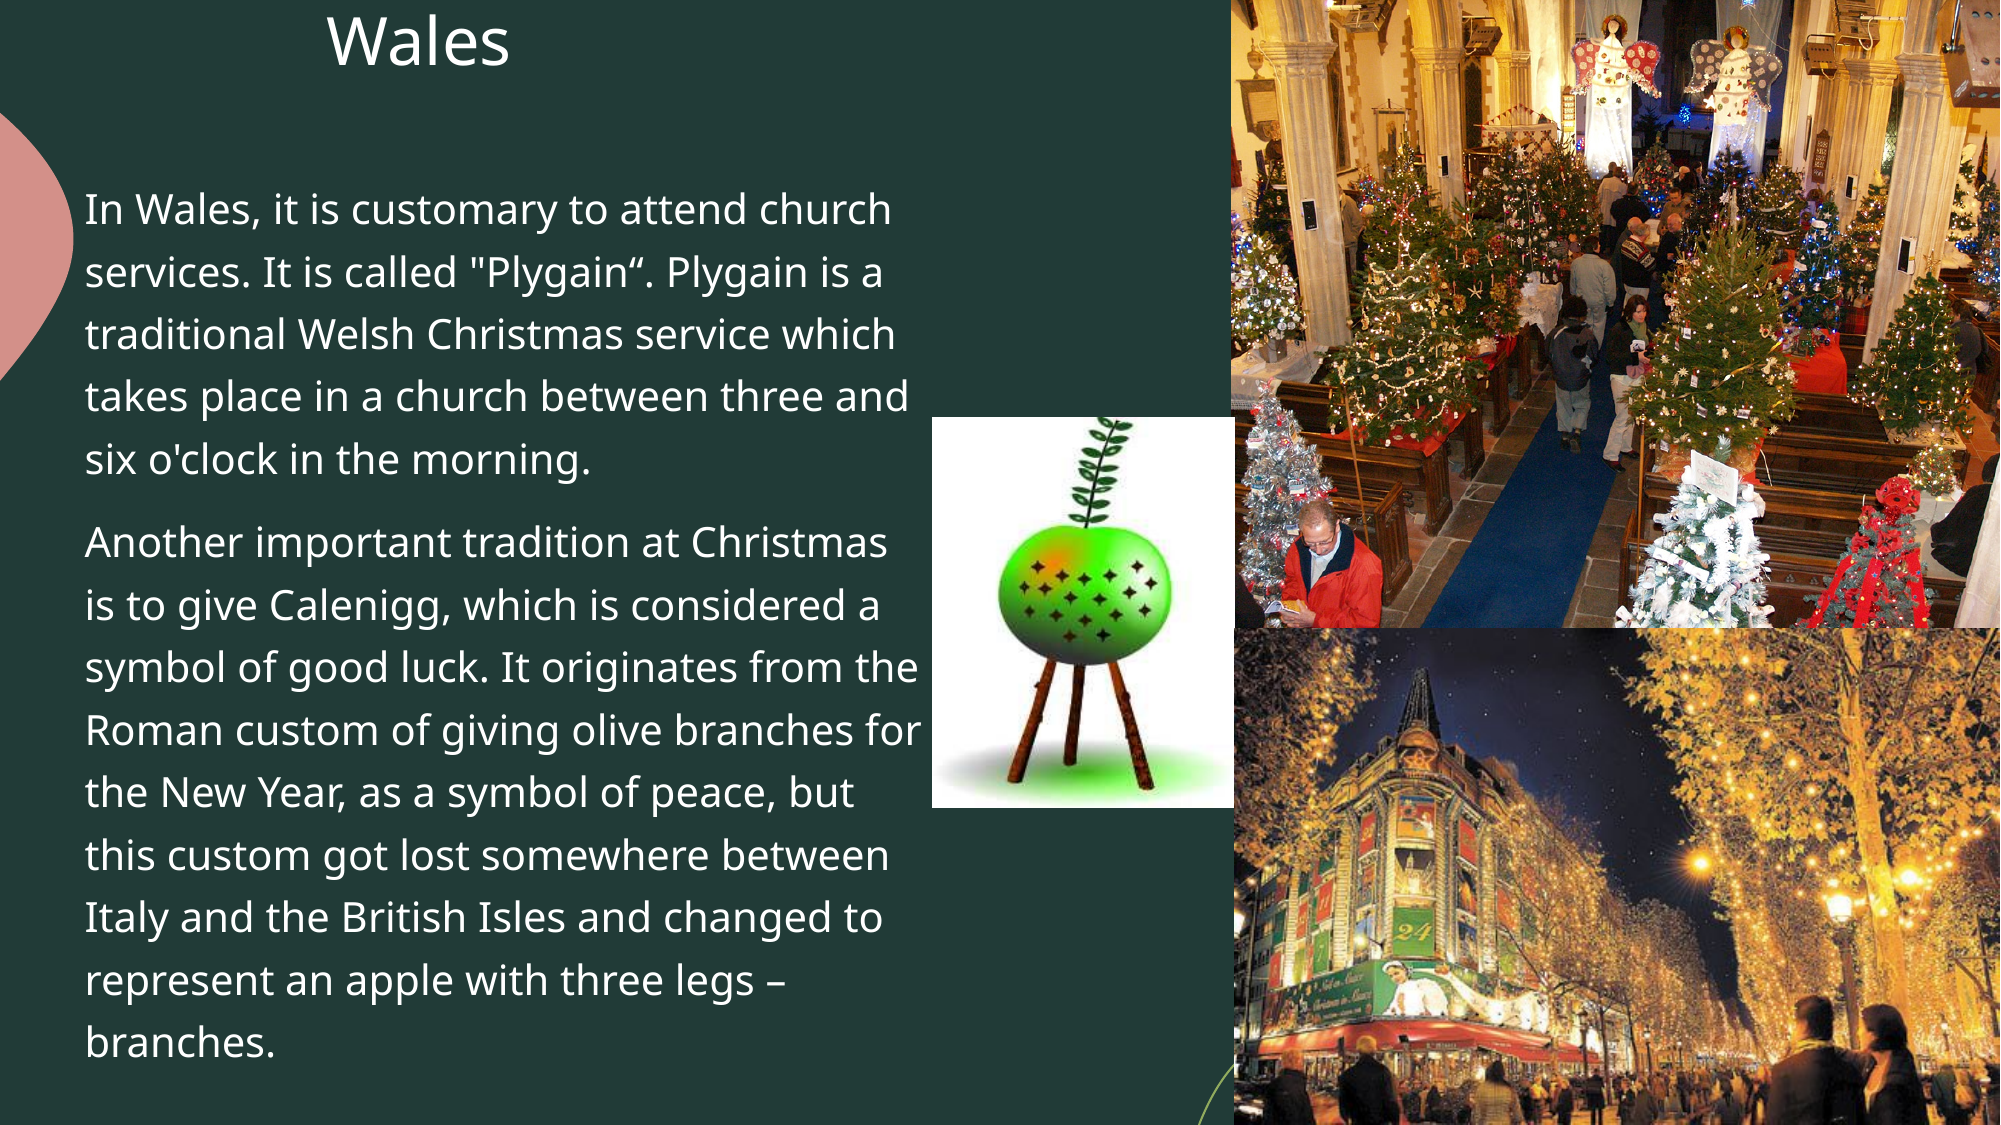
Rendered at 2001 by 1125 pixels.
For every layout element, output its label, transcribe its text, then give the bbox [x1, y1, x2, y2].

picture [932, 0, 2000, 1125]
title Wales [121, 0, 747, 162]
list In Wales, it is customary to attend church services. It is called "Plygain“. Plygain is a traditional Welsh Christmas service which takes place in a church between three and six o'clock in the morning. Another important tradition at Christmas is to give Calenigg, which is considered a symbol of good luck. It originates from the Roman custom of giving olive branches for the New Year, as a symbol of peace, but this custom got lost somewhere between Italy and the British Isles and changed to represent an apple with three legs – branches. [69, 162, 938, 1070]
